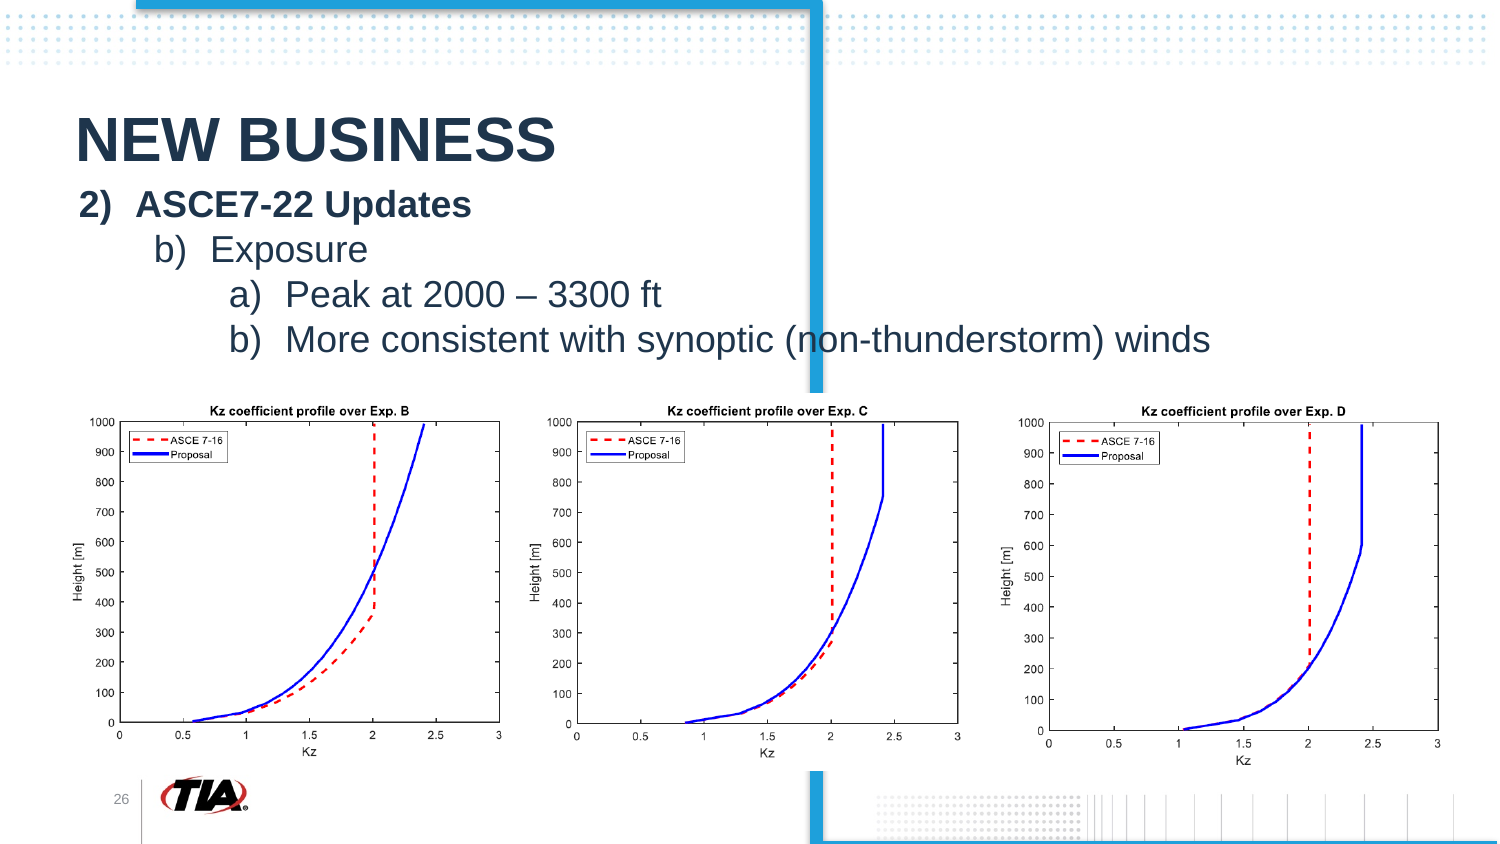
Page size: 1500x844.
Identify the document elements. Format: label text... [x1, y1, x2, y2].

title New Business [75, 33, 1500, 175]
picture [0, 0, 1500, 844]
picture [823, 0, 1500, 33]
text_box ASCE7-22 Updates Exposure Peak at 2000 – 3300 ft More consistent with synoptic (non-thunderstorm) winds [67, 174, 1456, 393]
slide_number 26 [49, 776, 130, 822]
